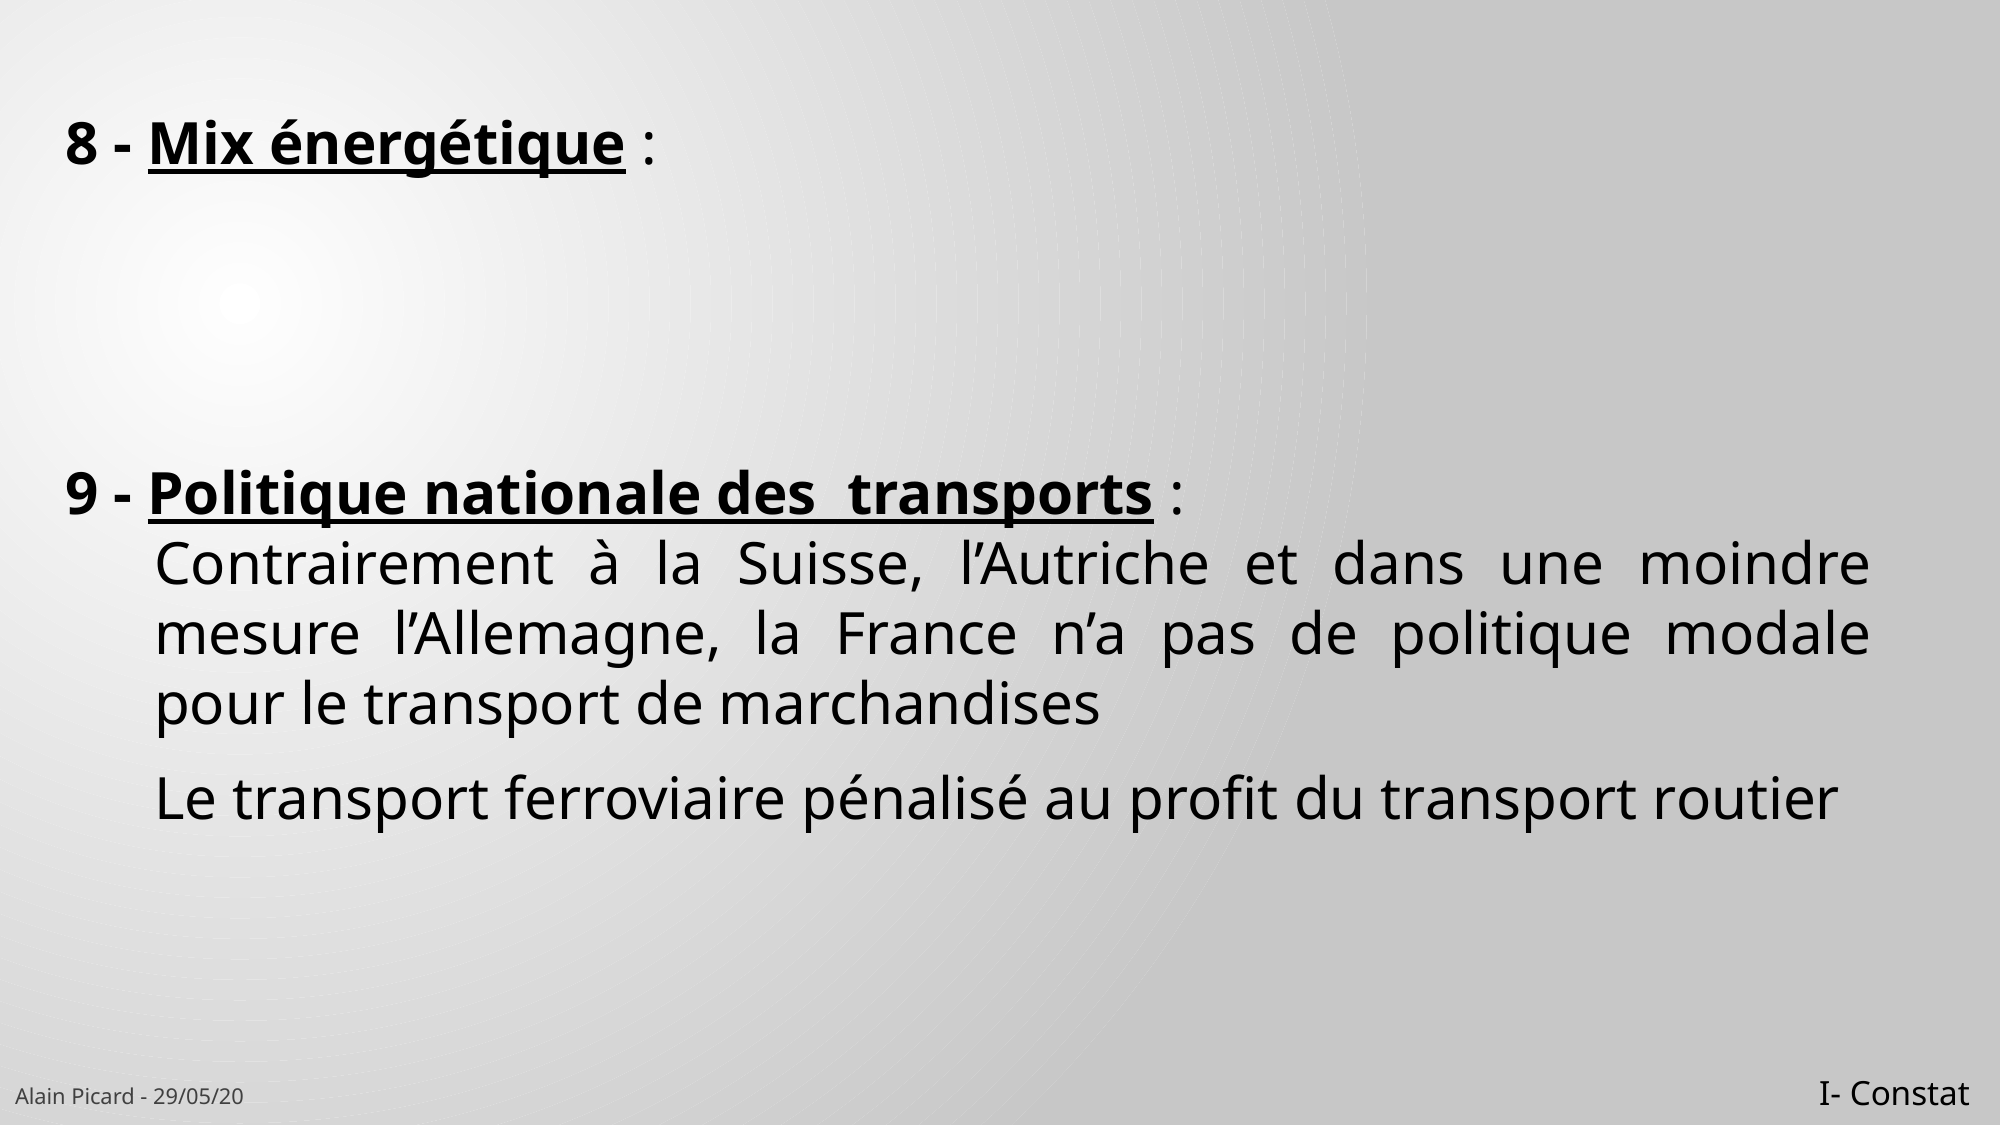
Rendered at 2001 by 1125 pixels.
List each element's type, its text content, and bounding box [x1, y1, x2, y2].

footer Alain Picard - 29/05/20 [0, 1071, 968, 1124]
text_box I- Constat [1506, 1065, 1985, 1120]
text_box 8 - Mix énergétique : 9 - Politique nationale des transports : Contrairement à la Suisse, l’Autriche et dans une moindre mesure l’Allemagne, la France n’a pas de politique modale pour le transport de marchandises Le transport ferroviaire pénalisé au profit du transport routier [50, 99, 1886, 839]
